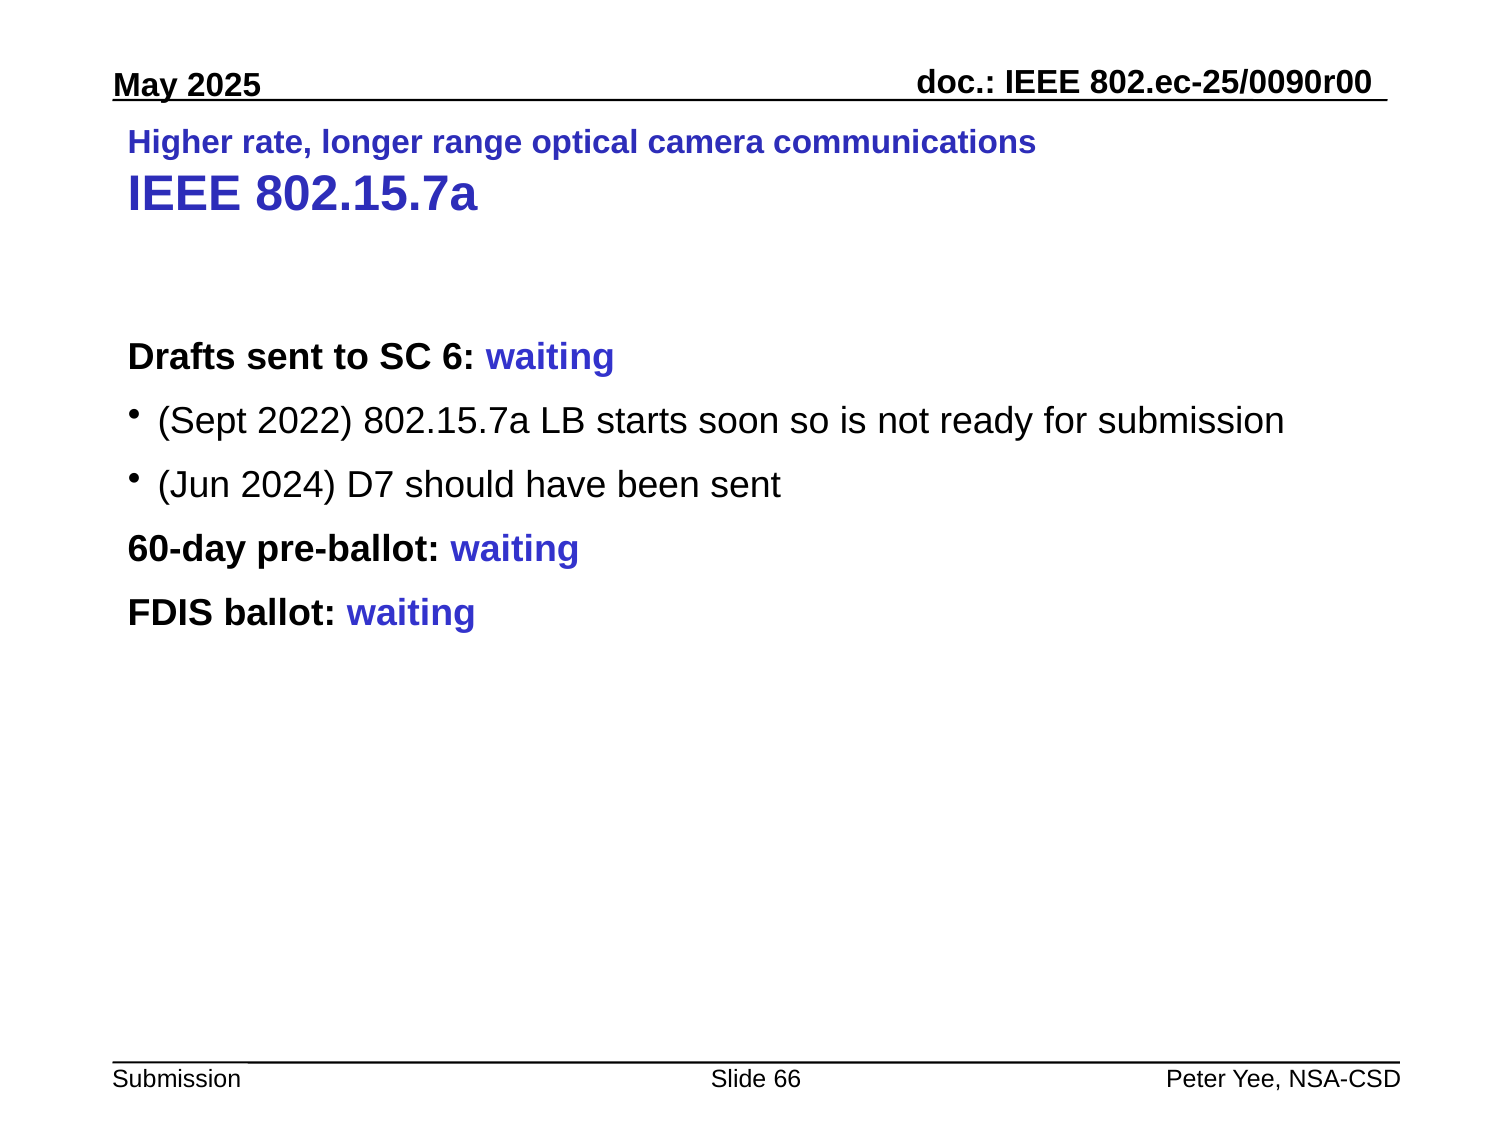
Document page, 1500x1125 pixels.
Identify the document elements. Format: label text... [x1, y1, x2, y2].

list Drafts sent to SC 6: waiting (Sept 2022) 802.15.7a LB starts soon so is not ready for submission (Jun 2024) D7 should have been sent 60-day pre-ballot: waiting FDIS ballot: waiting [112, 324, 1388, 1000]
footer Peter Yee, NSA-CSD [1164, 1061, 1402, 1093]
slide_number Slide 66 [709, 1061, 803, 1093]
title Higher rate, longer range optical camera communications IEEE 802.15.7a [112, 112, 1388, 288]
